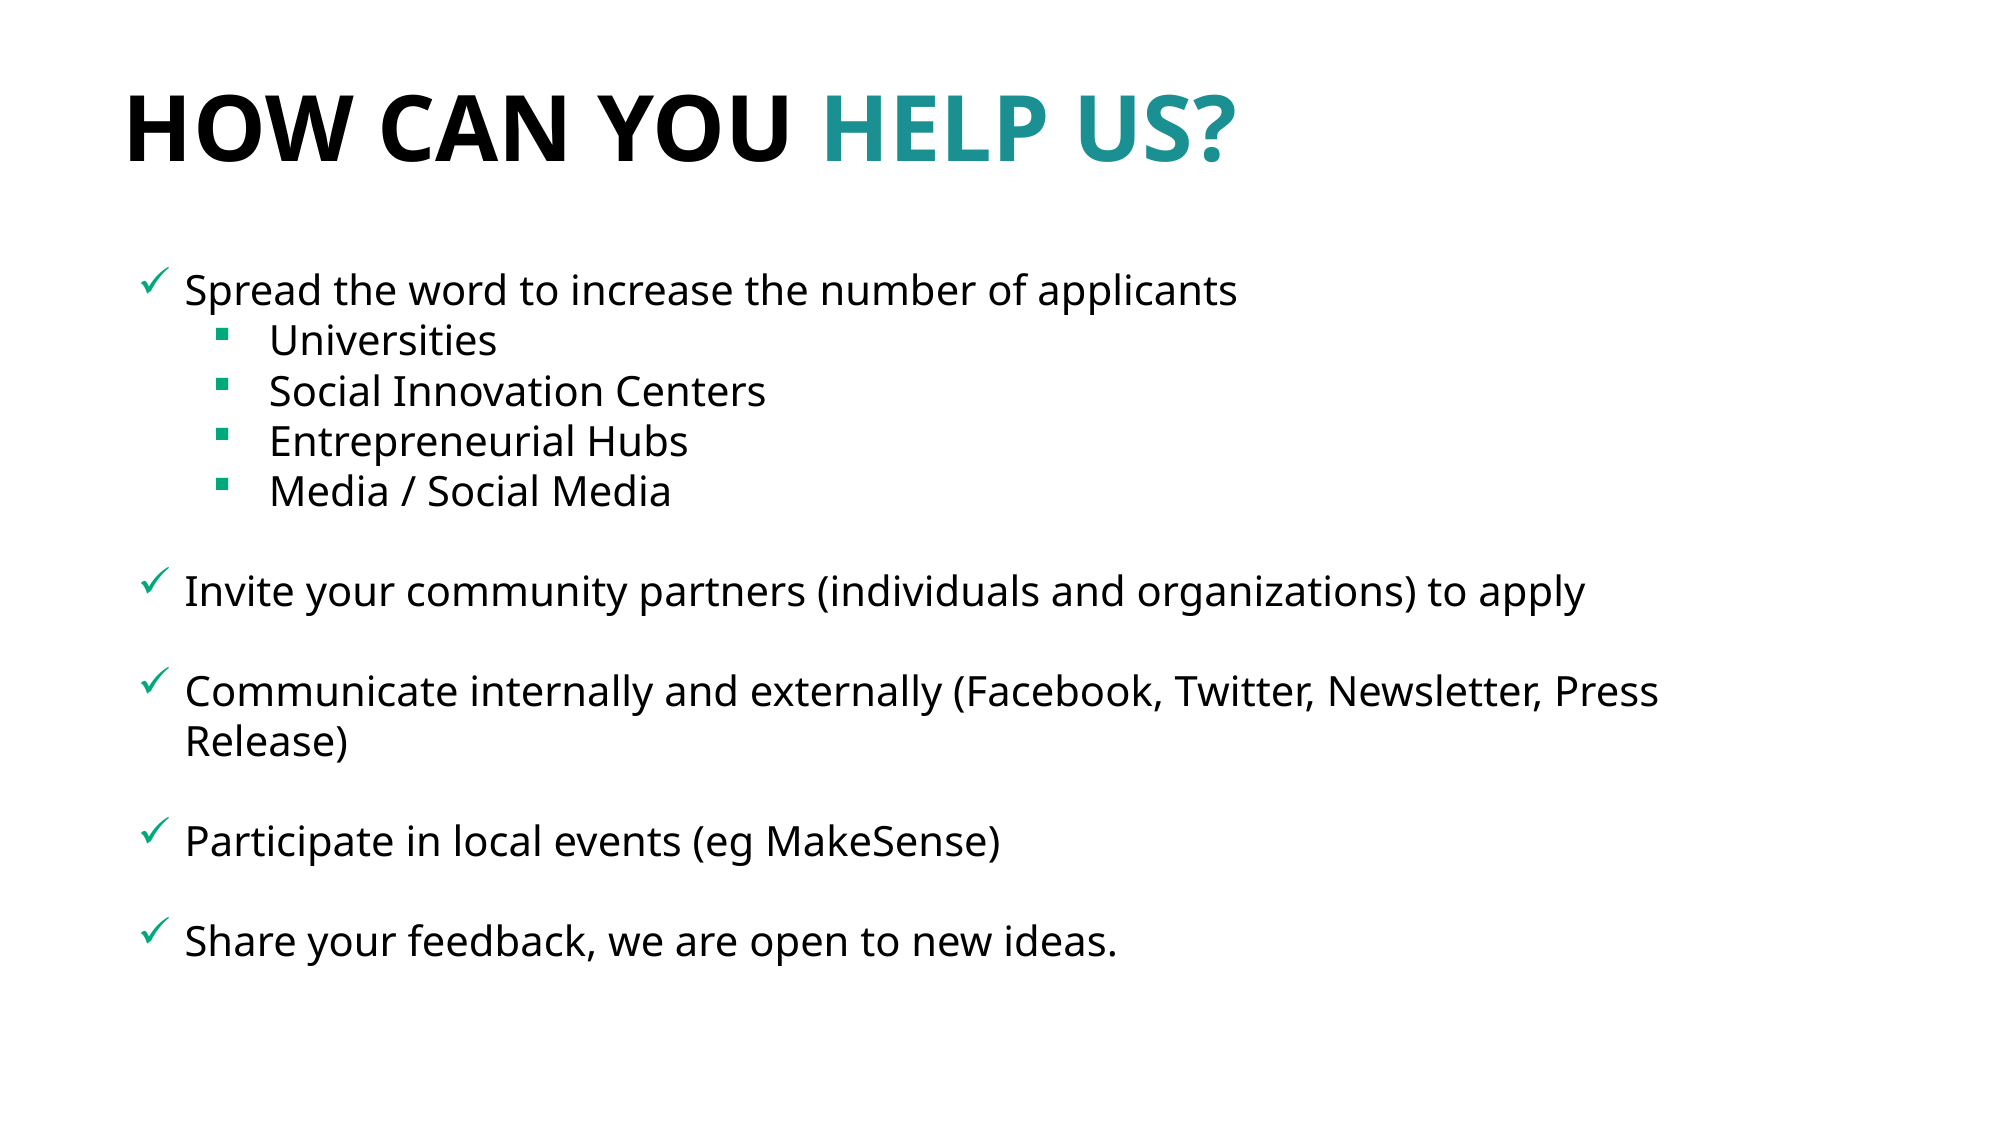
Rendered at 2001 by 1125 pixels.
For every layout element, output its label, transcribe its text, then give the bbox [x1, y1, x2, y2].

text_box HOW CAN YOU HELP US? [122, 91, 1848, 180]
text_box Spread the word to increase the number of applicants Universities Social Innovation Centers Entrepreneurial Hubs Media / Social Media Invite your community partners (individuals and organizations) to apply Communicate internally and externally (Facebook, Twitter, Newsletter, Press Release) Participate in local events (eg MakeSense) Share your feedback, we are open to new ideas. [122, 256, 1775, 972]
